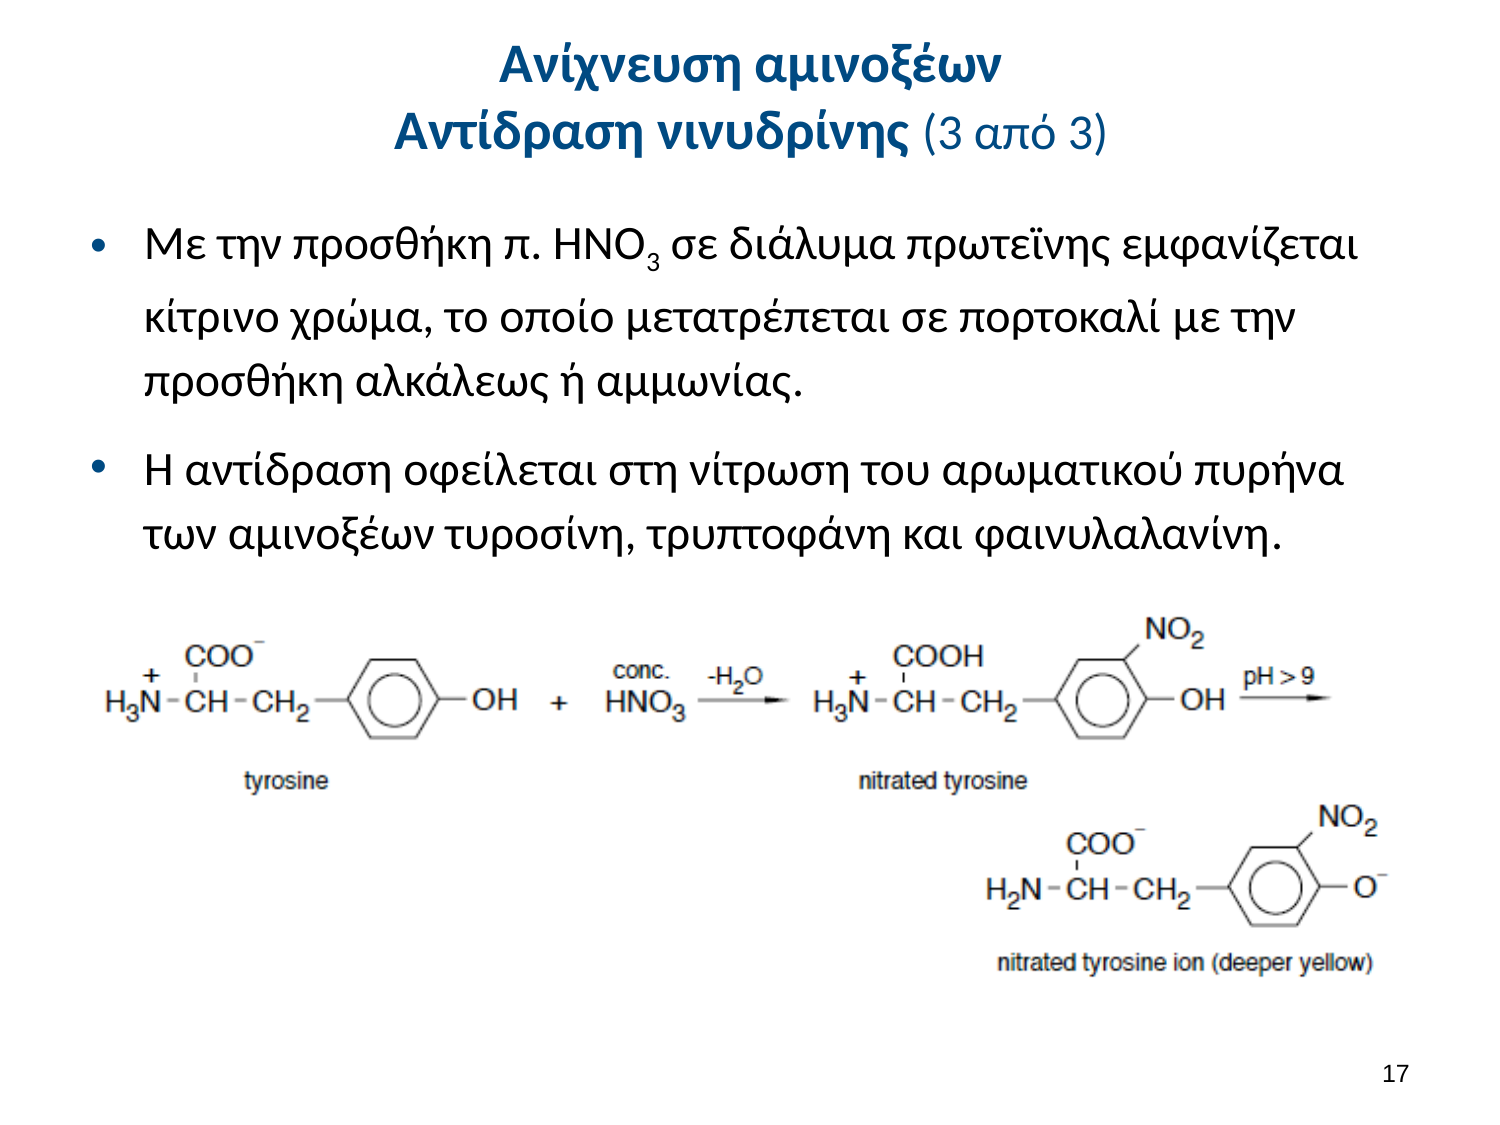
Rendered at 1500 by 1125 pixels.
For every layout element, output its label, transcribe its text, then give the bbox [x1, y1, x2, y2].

slide_number 17 [1074, 1042, 1425, 1103]
list Με την προσθήκη π. ΗΝΟ3 σε διάλυμα πρωτεϊνης εμφανίζεται κίτρινο χρώμα, το οποίο μετατρέπεται σε πορτοκαλί με την προσθήκη αλκάλεως ή αμμωνίας. Η αντίδραση οφείλεται στη νίτρωση του αρωματικού πυρήνα των αμινοξέων τυροσίνη, τρυπτοφάνη και φαινυλαλανίνη. [75, 196, 1425, 569]
title Ανίχνευση αμινοξέων Αντίδραση νινυδρίνης (3 από 3) [76, 19, 1427, 169]
picture [82, 596, 1421, 987]
